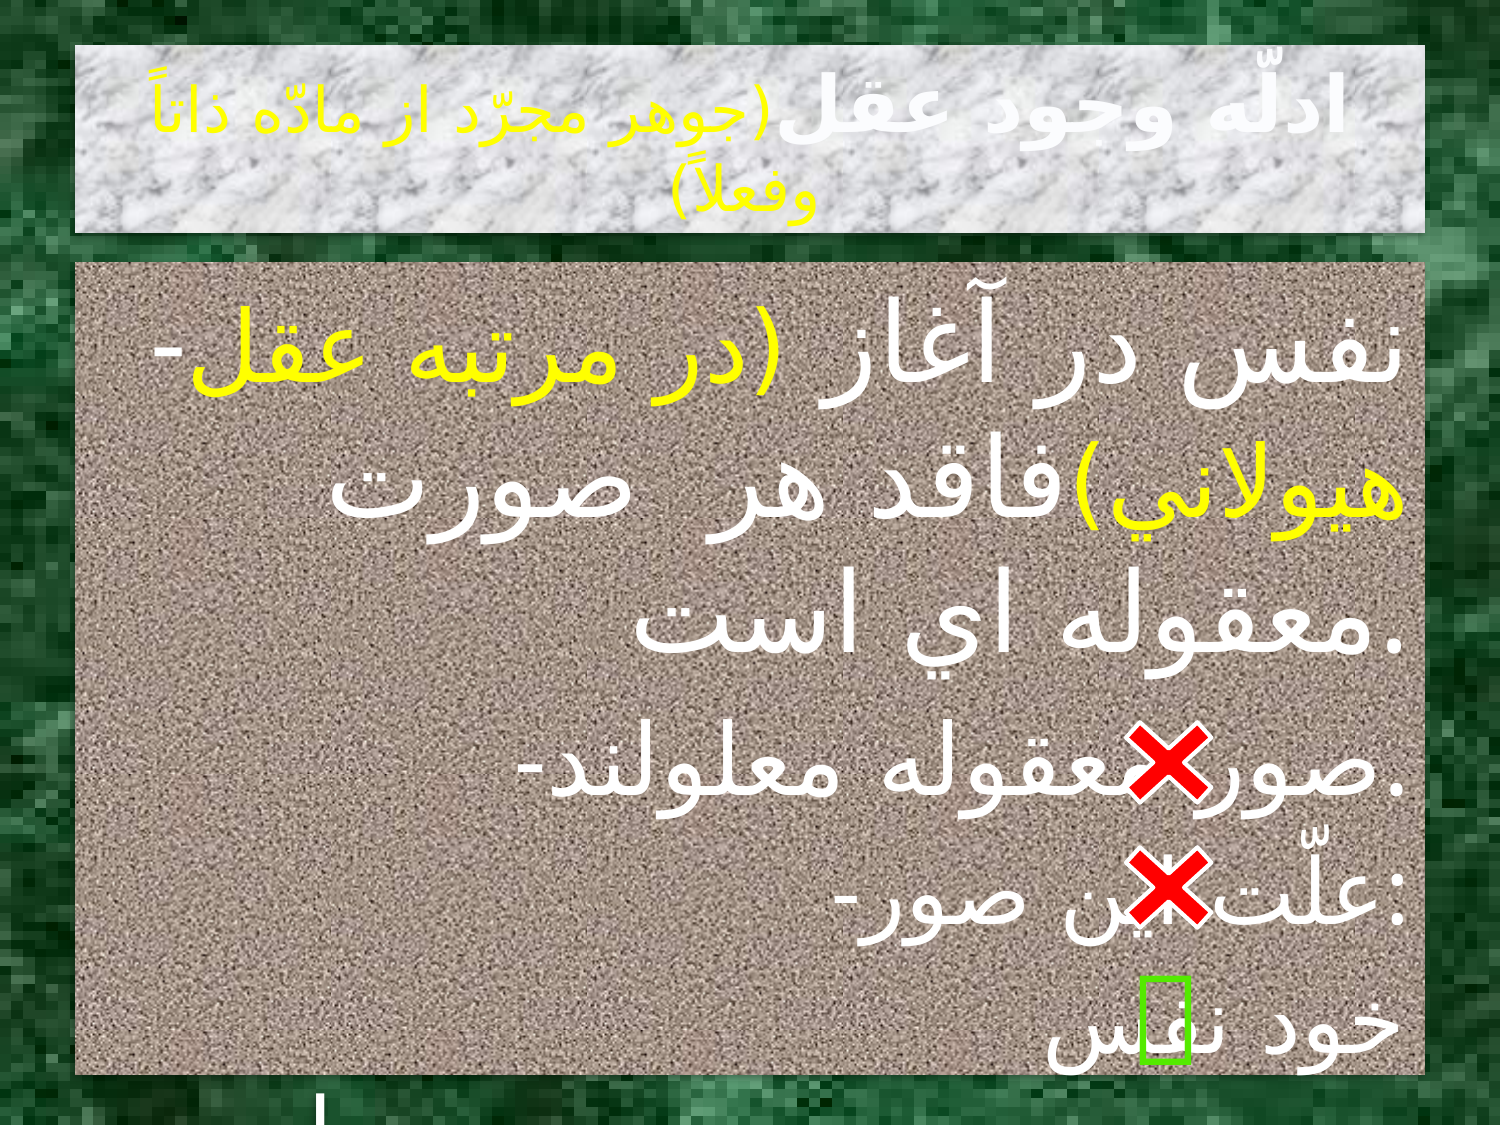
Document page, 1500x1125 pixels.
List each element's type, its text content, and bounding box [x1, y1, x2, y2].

picture [0, 0, 1500, 1125]
title ادلّه وجود عقل(جوهر مجرّد از مادّه ذاتاً وفعلاً) [75, 45, 1425, 233]
text_box [1123, 720, 1214, 805]
text_box [1123, 845, 1214, 930]
text_box  [1113, 933, 1219, 1099]
list -نفس در آغاز (در مرتبه عقل هيولاني)فاقد هر صورت معقوله اي است. -صور معقوله معلولند. -علّت اين صور: خود نفس معطي شيء فاقد شيء نمي شود. موجود مادّي أضعف علّت أقوي نمي شود. موجود مجرّد تامّ [75, 262, 1425, 1075]
